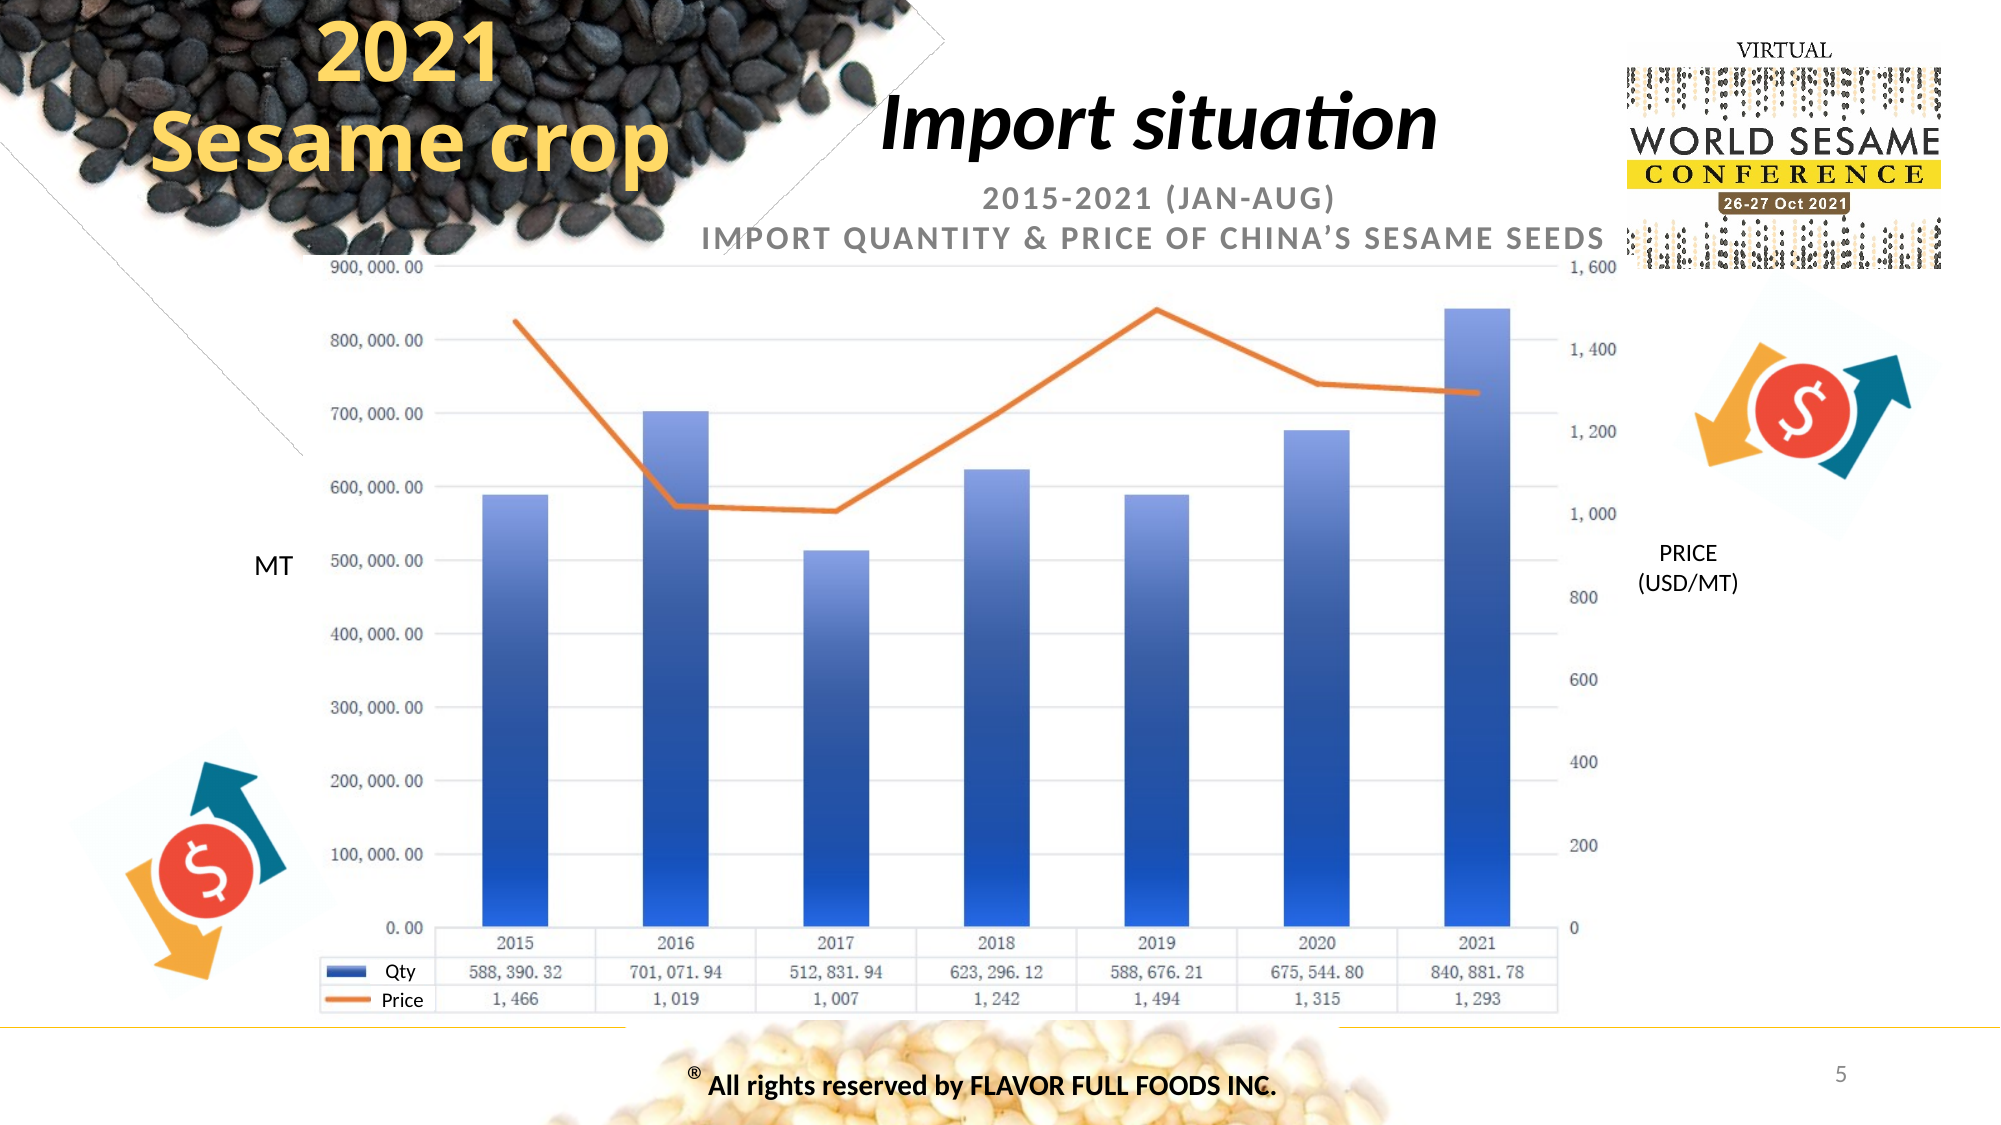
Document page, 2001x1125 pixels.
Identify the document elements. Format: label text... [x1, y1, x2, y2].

text_box 2015-2021 (JAN-AUG) Import quantity & price of China’s Sesame seeds [790, 168, 1689, 304]
picture [1627, 42, 1941, 58]
text_box Import situation [864, 58, 1961, 174]
text_box MT [239, 538, 303, 589]
picture [0, 0, 1638, 1125]
slide_number 5 [1413, 1042, 1863, 1103]
picture [1673, 174, 1942, 541]
text_box PRICE (USD/MT) [1638, 529, 1754, 605]
